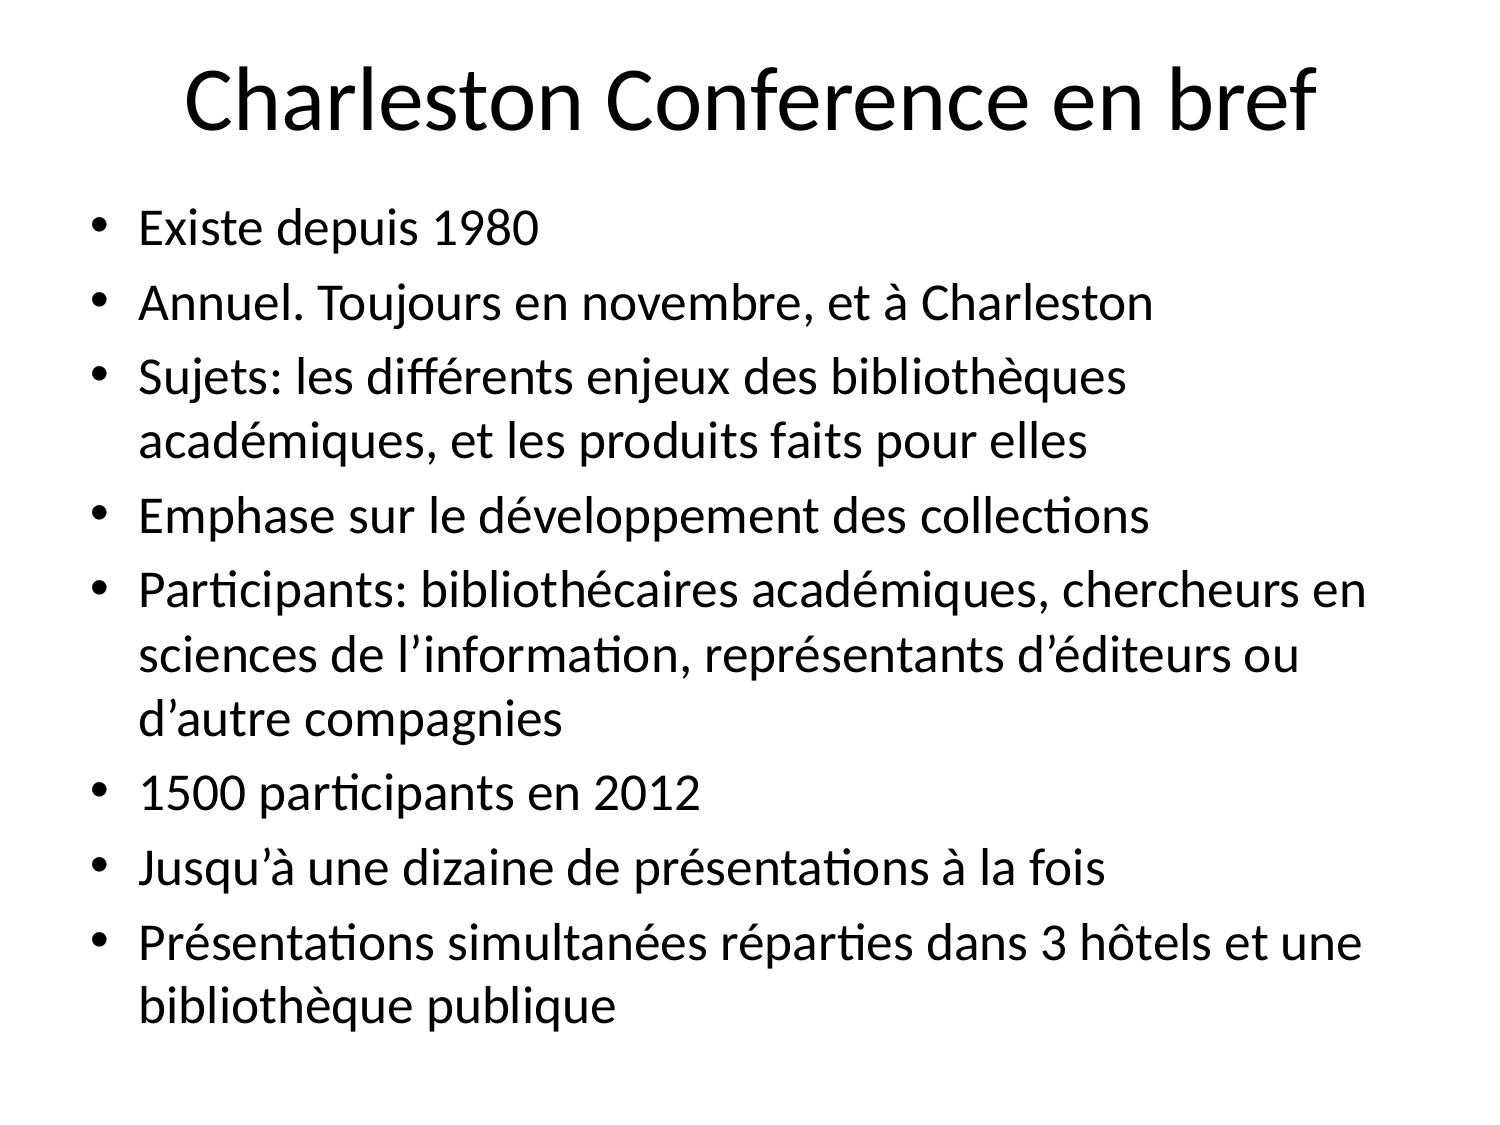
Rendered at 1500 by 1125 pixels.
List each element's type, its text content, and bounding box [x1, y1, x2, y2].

list Existe depuis 1980 Annuel. Toujours en novembre, et à Charleston Sujets: les différents enjeux des bibliothèques académiques, et les produits faits pour elles Emphase sur le développement des collections Participants: bibliothécaires académiques, chercheurs en sciences de l’information, représentants d’éditeurs ou d’autre compagnies 1500 participants en 2012 Jusqu’à une dizaine de présentations à la fois Présentations simultanées réparties dans 3 hôtels et une bibliothèque publique [75, 184, 1425, 1047]
title Charleston Conference en bref [76, 0, 1427, 188]
